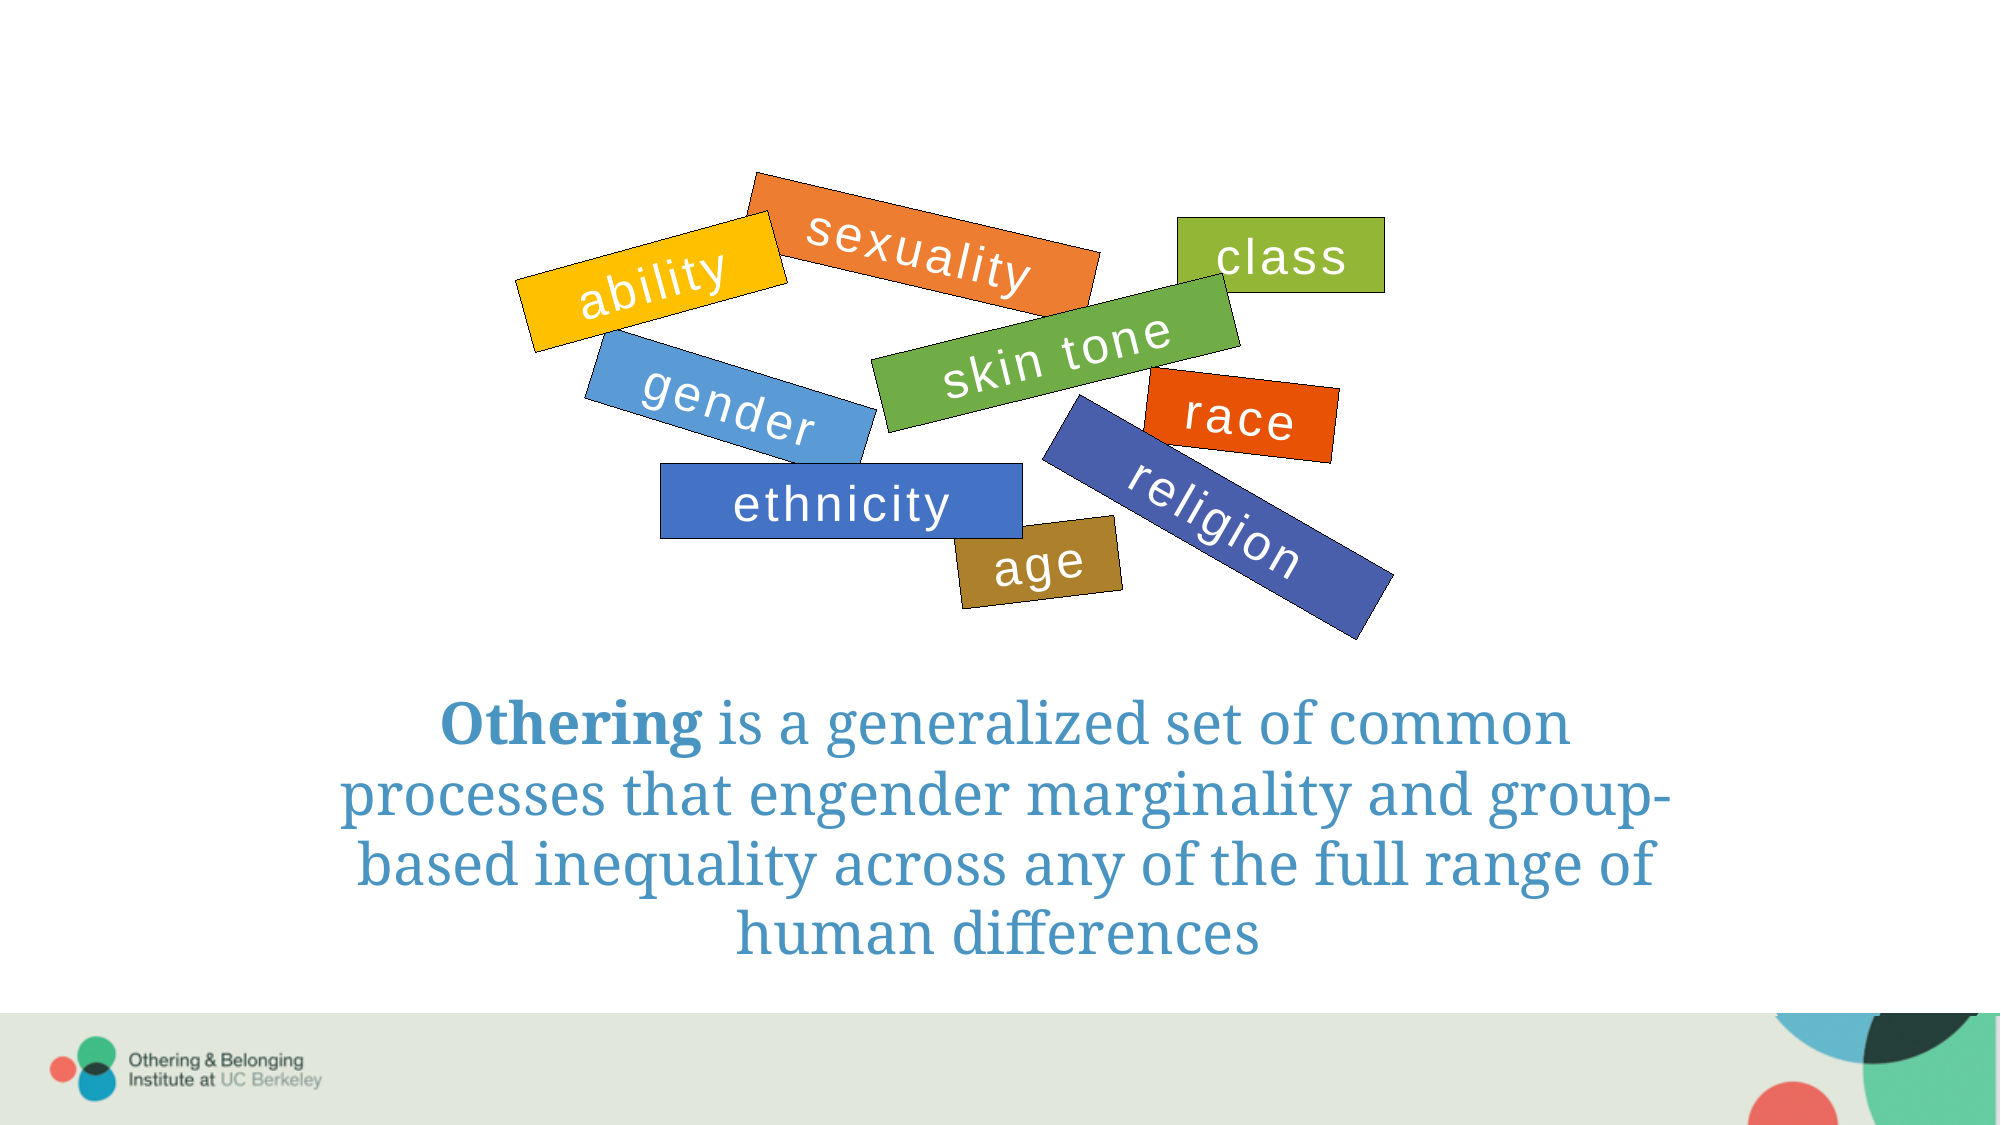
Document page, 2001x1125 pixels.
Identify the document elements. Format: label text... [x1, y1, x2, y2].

text_box race [1143, 366, 1340, 464]
text_box ability [515, 210, 788, 353]
text_box religion [1042, 394, 1394, 640]
text_box gender [584, 330, 877, 463]
text_box ethnicity [660, 463, 1023, 539]
text_box sexuality [746, 172, 1101, 317]
text_box age [954, 515, 1123, 609]
text_box class [1177, 217, 1385, 293]
text_box Othering is a generalized set of common processes that engender marginality and group-based inequality across any of the full range of human differences [322, 679, 1690, 974]
picture [0, 1013, 2000, 1125]
text_box skin tone [871, 273, 1241, 433]
